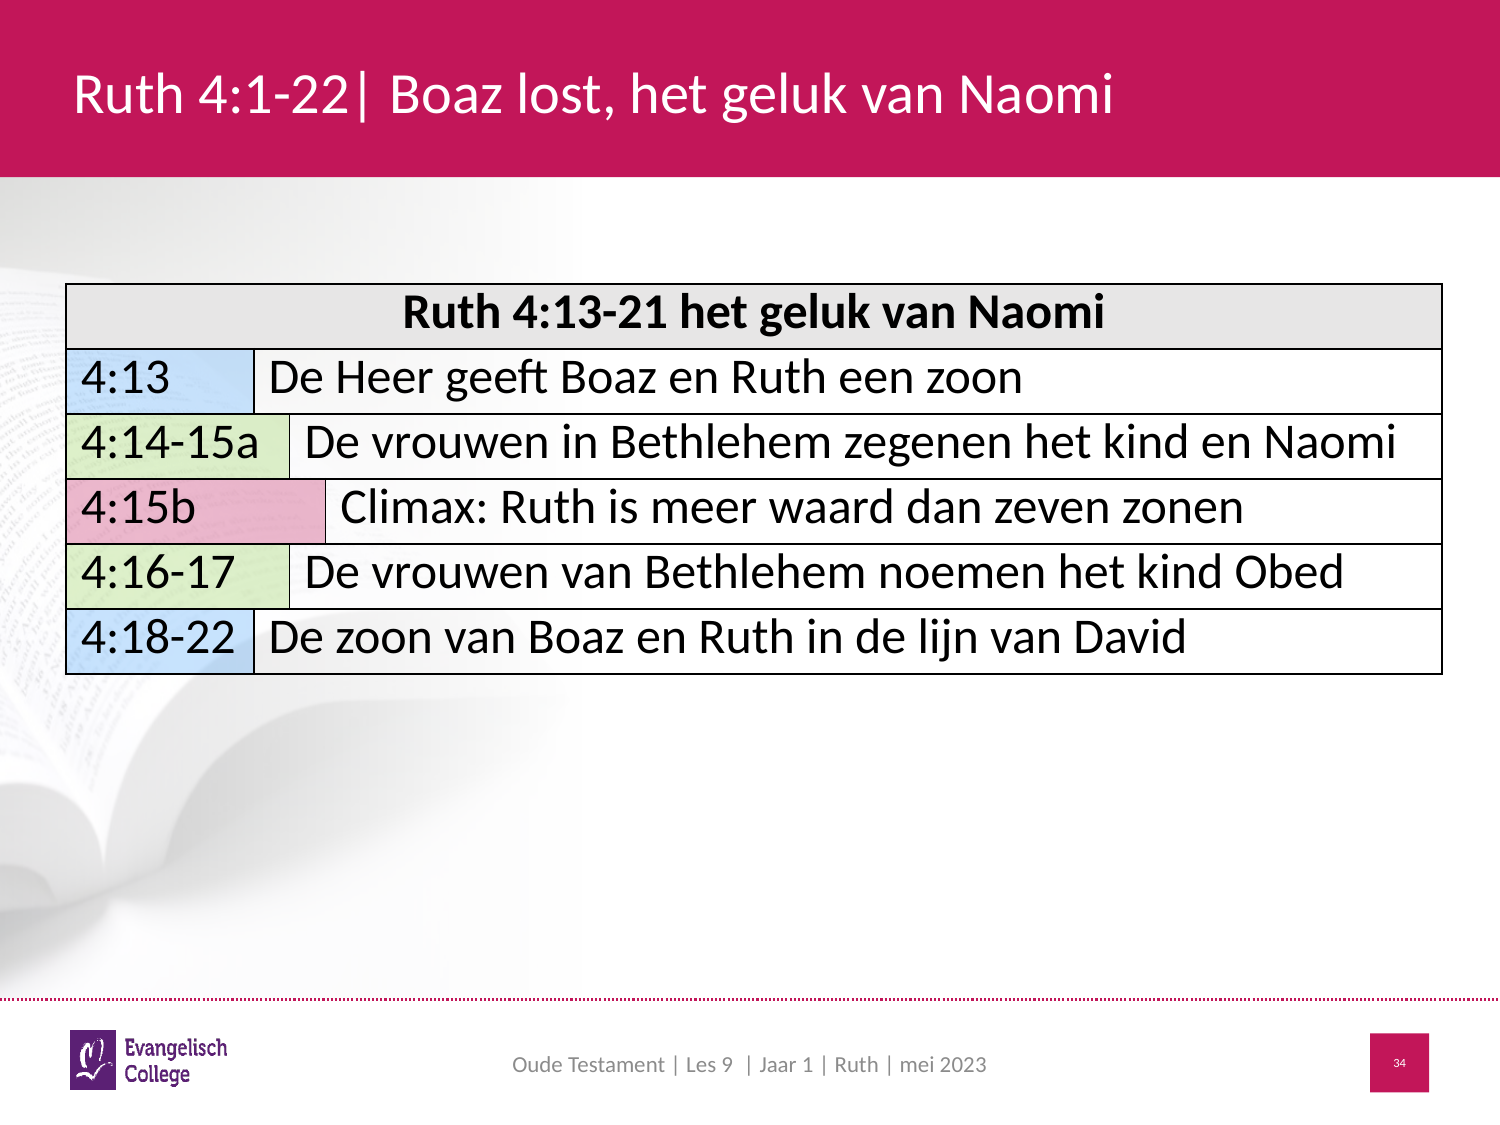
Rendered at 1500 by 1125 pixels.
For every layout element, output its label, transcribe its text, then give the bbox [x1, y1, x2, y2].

table_header Ruth 4:13-21 het geluk van Naomi [67, 285, 1441, 348]
table_cell De Heer geeft Boaz en Ruth een zoon [255, 350, 1441, 413]
table_cell De vrouwen van Bethlehem noemen het kind Obed [290, 545, 1441, 608]
slide_number 34 [1370, 1033, 1430, 1093]
table_cell 4:13 [67, 350, 253, 413]
table_cell 4:18-22 [67, 610, 253, 673]
footer Oude Testament | Les 9 | Jaar 1 | Ruth | mei 2023 [313, 1032, 1187, 1093]
table_cell 4:16-17 [67, 545, 289, 608]
picture [70, 1030, 227, 1090]
title Ruth 4:1-22| Boaz lost, het geluk van Naomi [58, 30, 1487, 149]
table_cell De zoon van Boaz en Ruth in de lijn van David [255, 610, 1441, 673]
table_cell De vrouwen in Bethlehem zegenen het kind en Naomi [290, 415, 1441, 478]
table_cell 4:15b [67, 480, 325, 543]
table_cell 4:14-15a [67, 415, 289, 478]
table_cell Climax: Ruth is meer waard dan zeven zonen [326, 480, 1441, 543]
